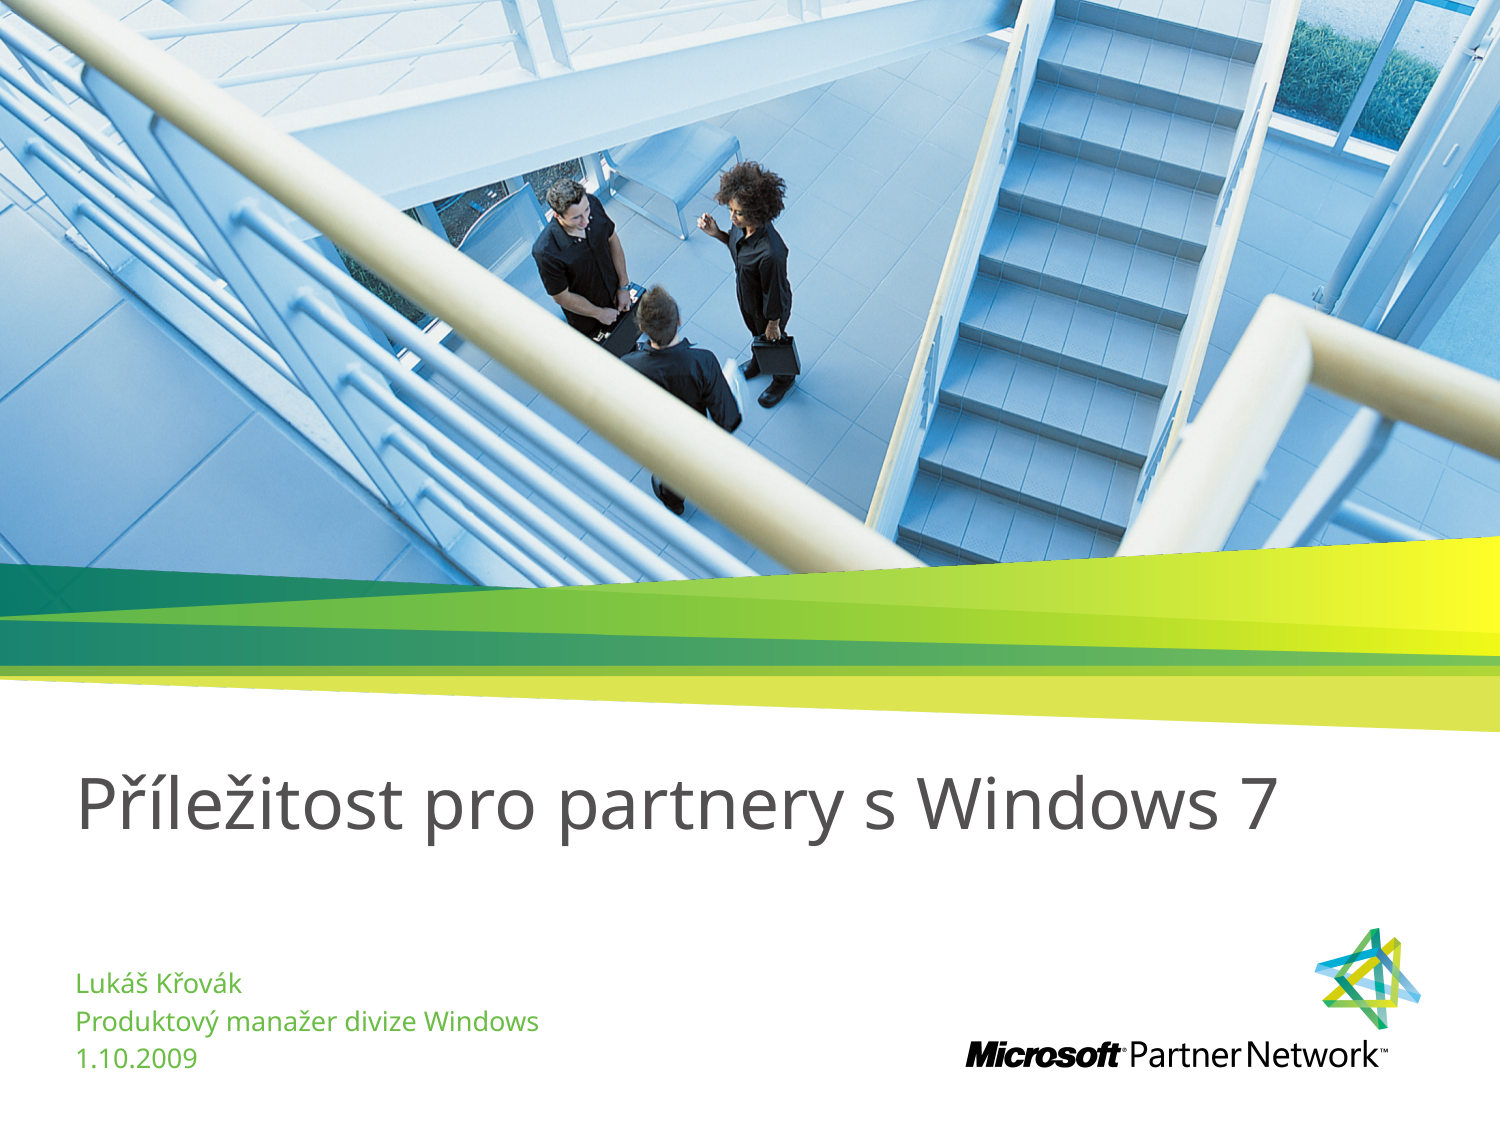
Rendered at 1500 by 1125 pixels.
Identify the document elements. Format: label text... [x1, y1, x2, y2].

picture [0, 0, 1500, 732]
title Příležitost pro partnery s Windows 7 [75, 745, 1302, 949]
subtitle Lukáš Křovák Produktový manažer divize Windows 1.10.2009 [75, 956, 763, 1101]
picture [964, 925, 1500, 1125]
